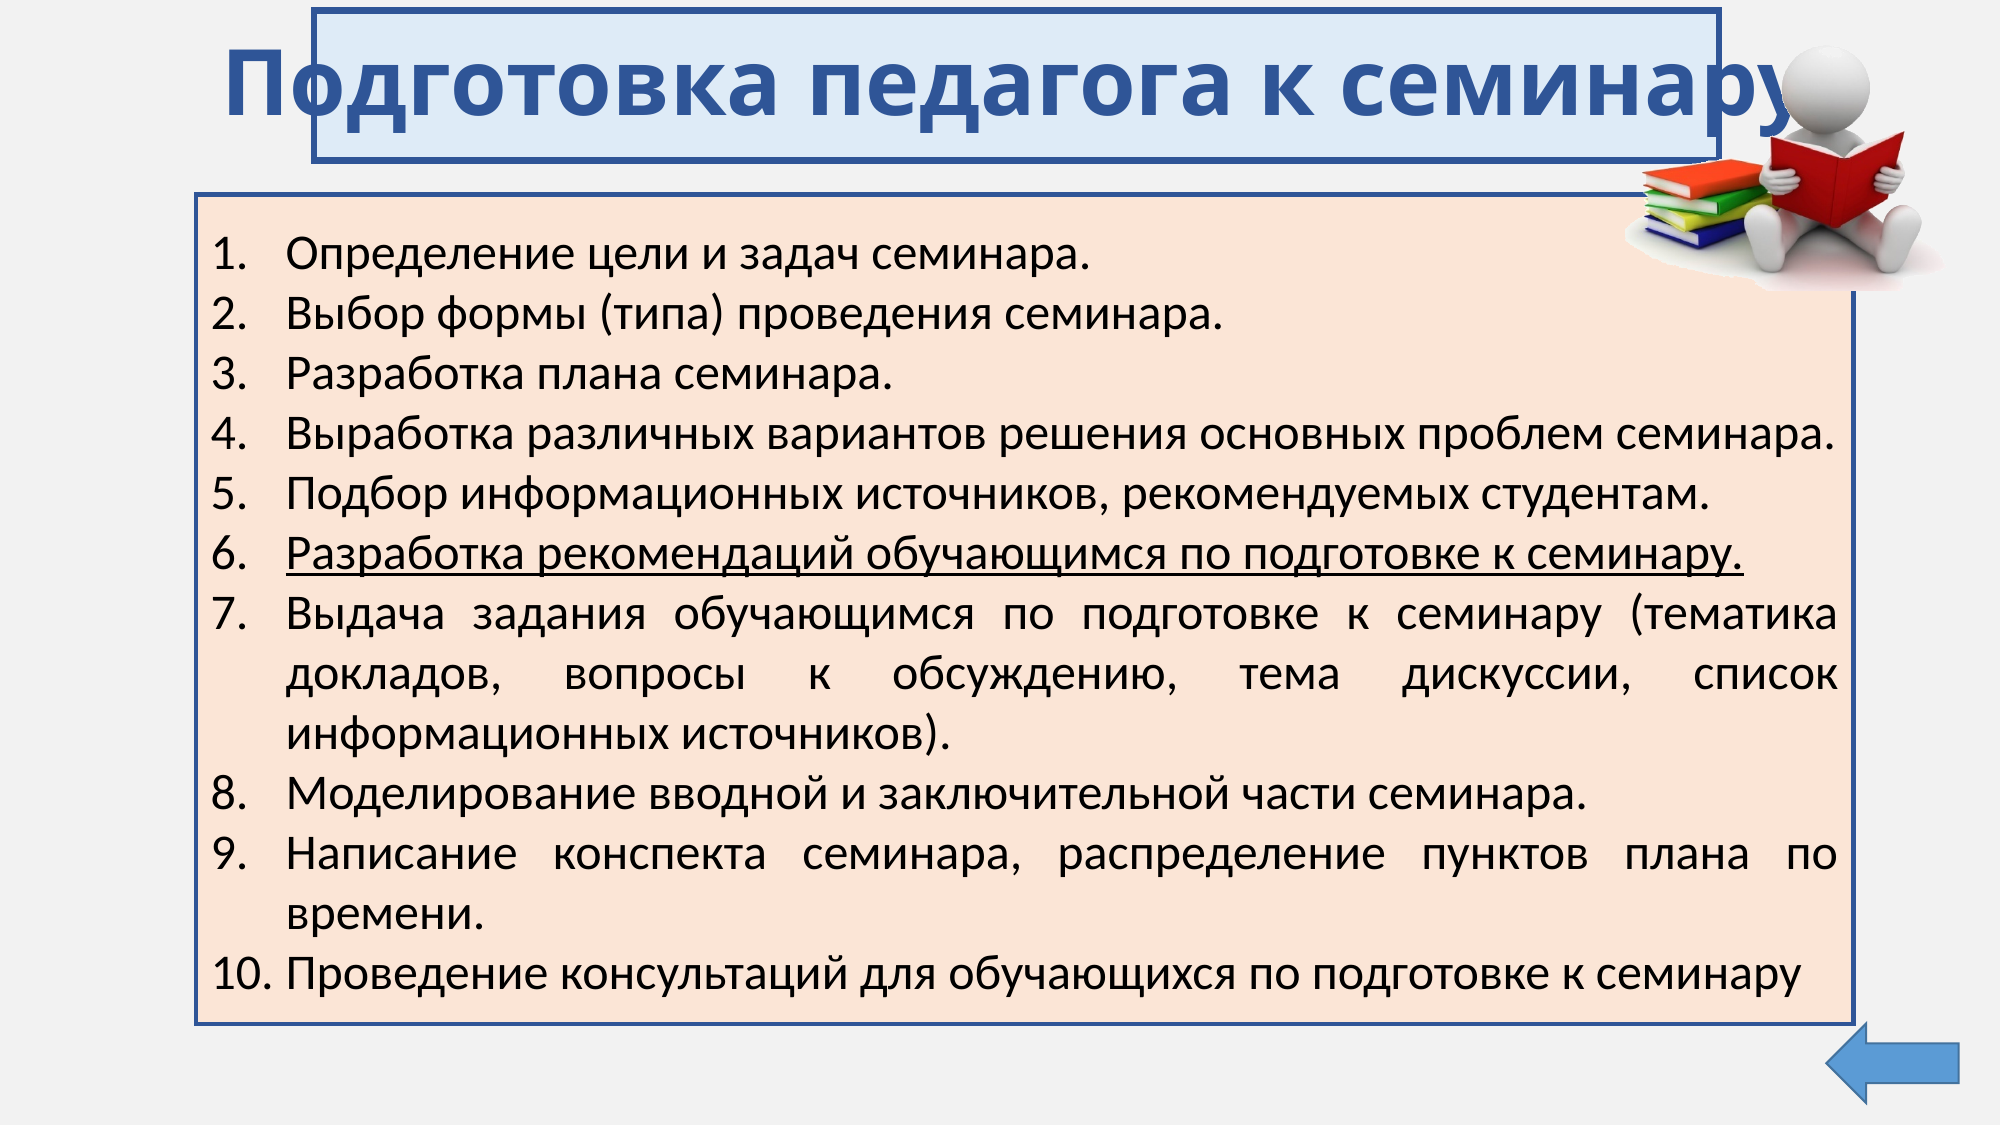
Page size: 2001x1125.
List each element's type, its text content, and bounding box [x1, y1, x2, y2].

text_box Определение цели и задач семинара. Выбор формы (типа) проведения семинара. Разработка плана семинара. Выработка различных вариантов решения основных проблем семинара. Подбор информационных источников, рекомендуемых студентам. Разработка рекомендаций обучающимся по подготовке к семинару. Выдача задания обучающимся по подготовке к семинару (тематика докладов, вопросы к обсуждению, тема дискуссии, список информационных источников). Моделирование вводной и заключительной части семинара. Написание конспекта семинара, распределение пунктов плана по времени. Проведение консультаций для обучающихся по подготовке к семинару [195, 193, 1855, 1025]
text_box [1824, 1020, 1960, 1106]
picture [1613, 31, 1959, 291]
title Подготовка педагога к семинару [153, 0, 1879, 195]
